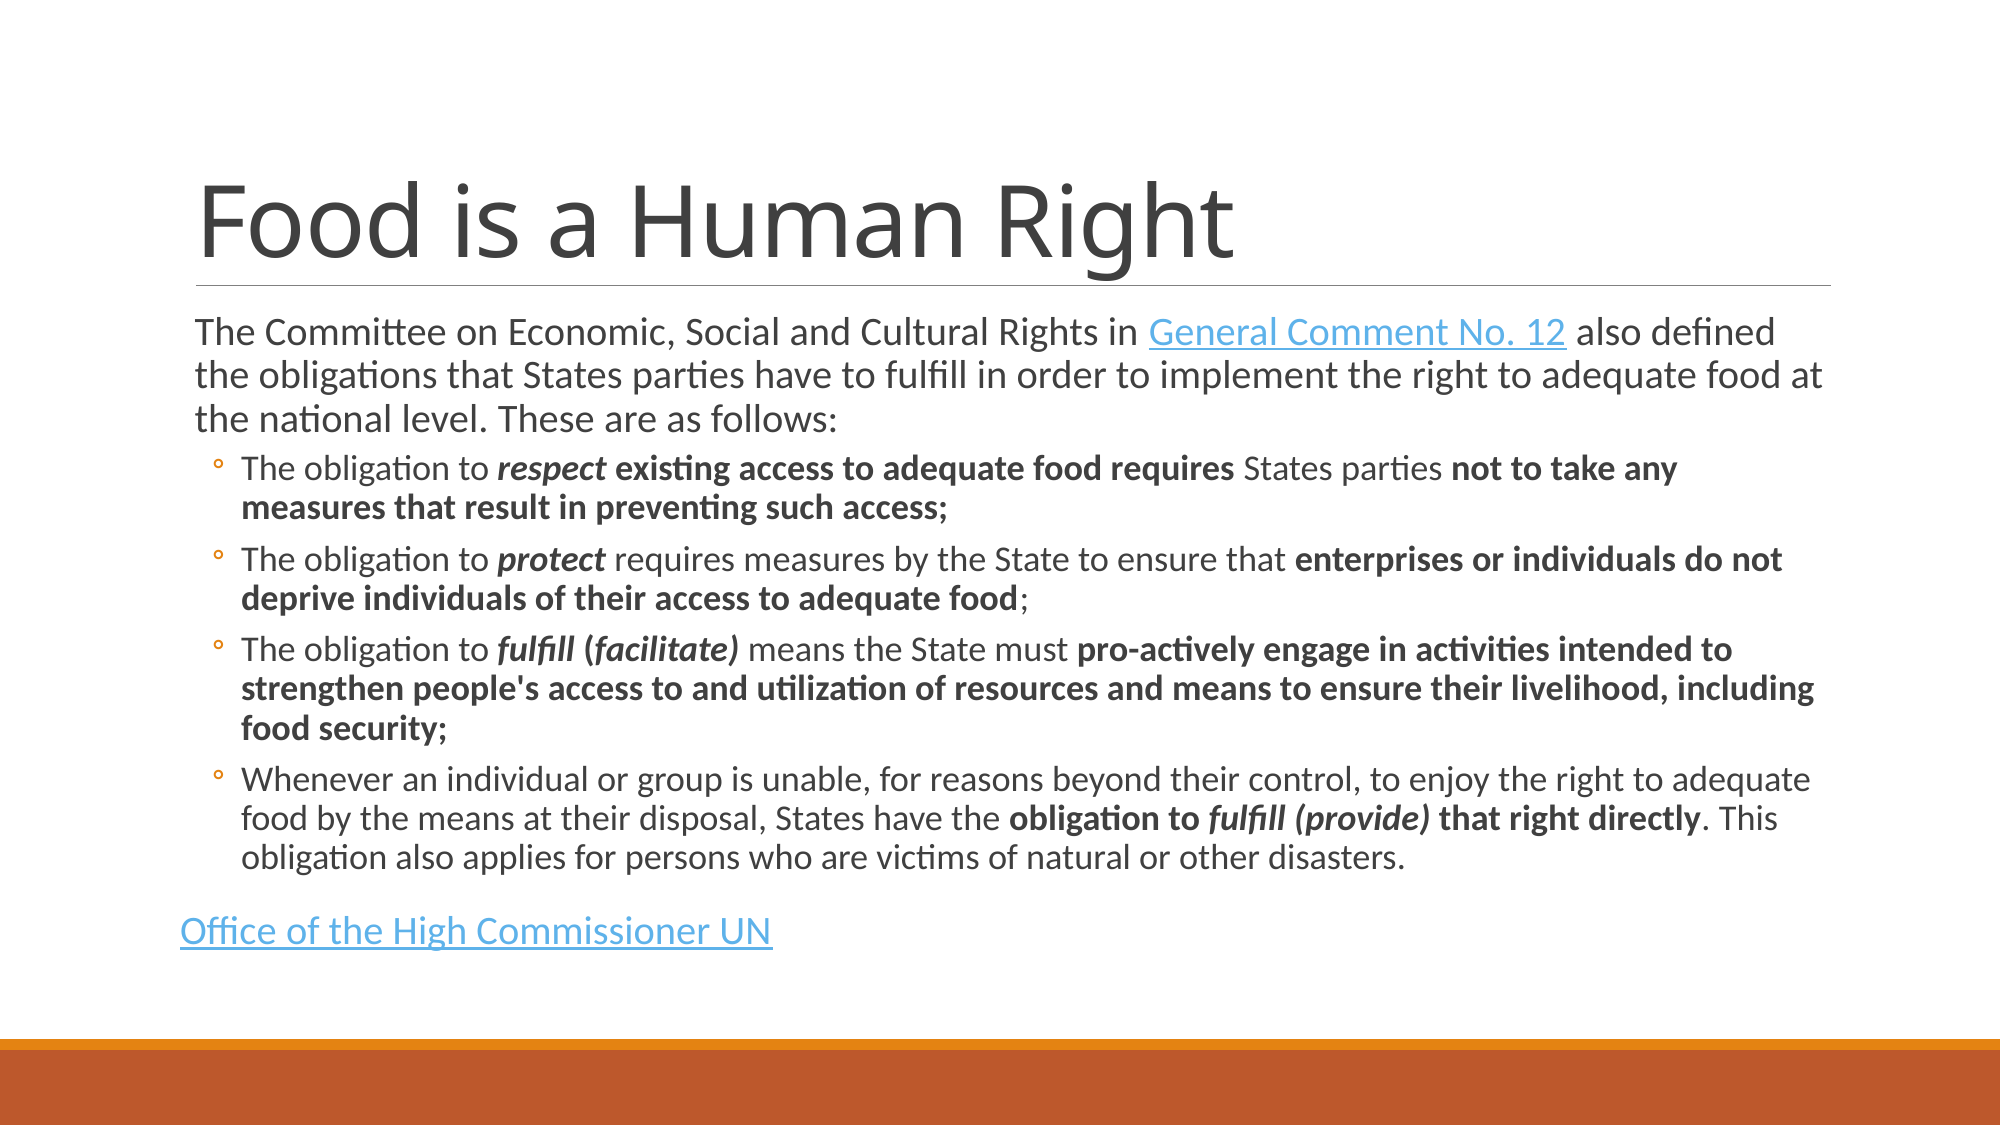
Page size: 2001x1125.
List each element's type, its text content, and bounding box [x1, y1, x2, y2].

list The Committee on Economic, Social and Cultural Rights in General Comment No. 12 also defined the obligations that States parties have to fulfill in order to implement the right to adequate food at the national level. These are as follows: The obligation to respect existing access to adequate food requires States parties not to take any measures that result in preventing such access; The obligation to protect requires measures by the State to ensure that enterprises or individuals do not deprive individuals of their access to adequate food; The obligation to fulfill (facilitate) means the State must pro-actively engage in activities intended to strengthen people's access to and utilization of resources and means to ensure their livelihood, including food security; Whenever an individual or group is unable, for reasons beyond their control, to enjoy the right to adequate food by the means at their disposal, States have the obligation to fulfill (provide) that right directly. This obligation also applies for persons who are victims of natural or other disasters. Office of the High Commissioner UN [180, 302, 1830, 963]
title Food is a Human Right [180, 47, 1830, 285]
